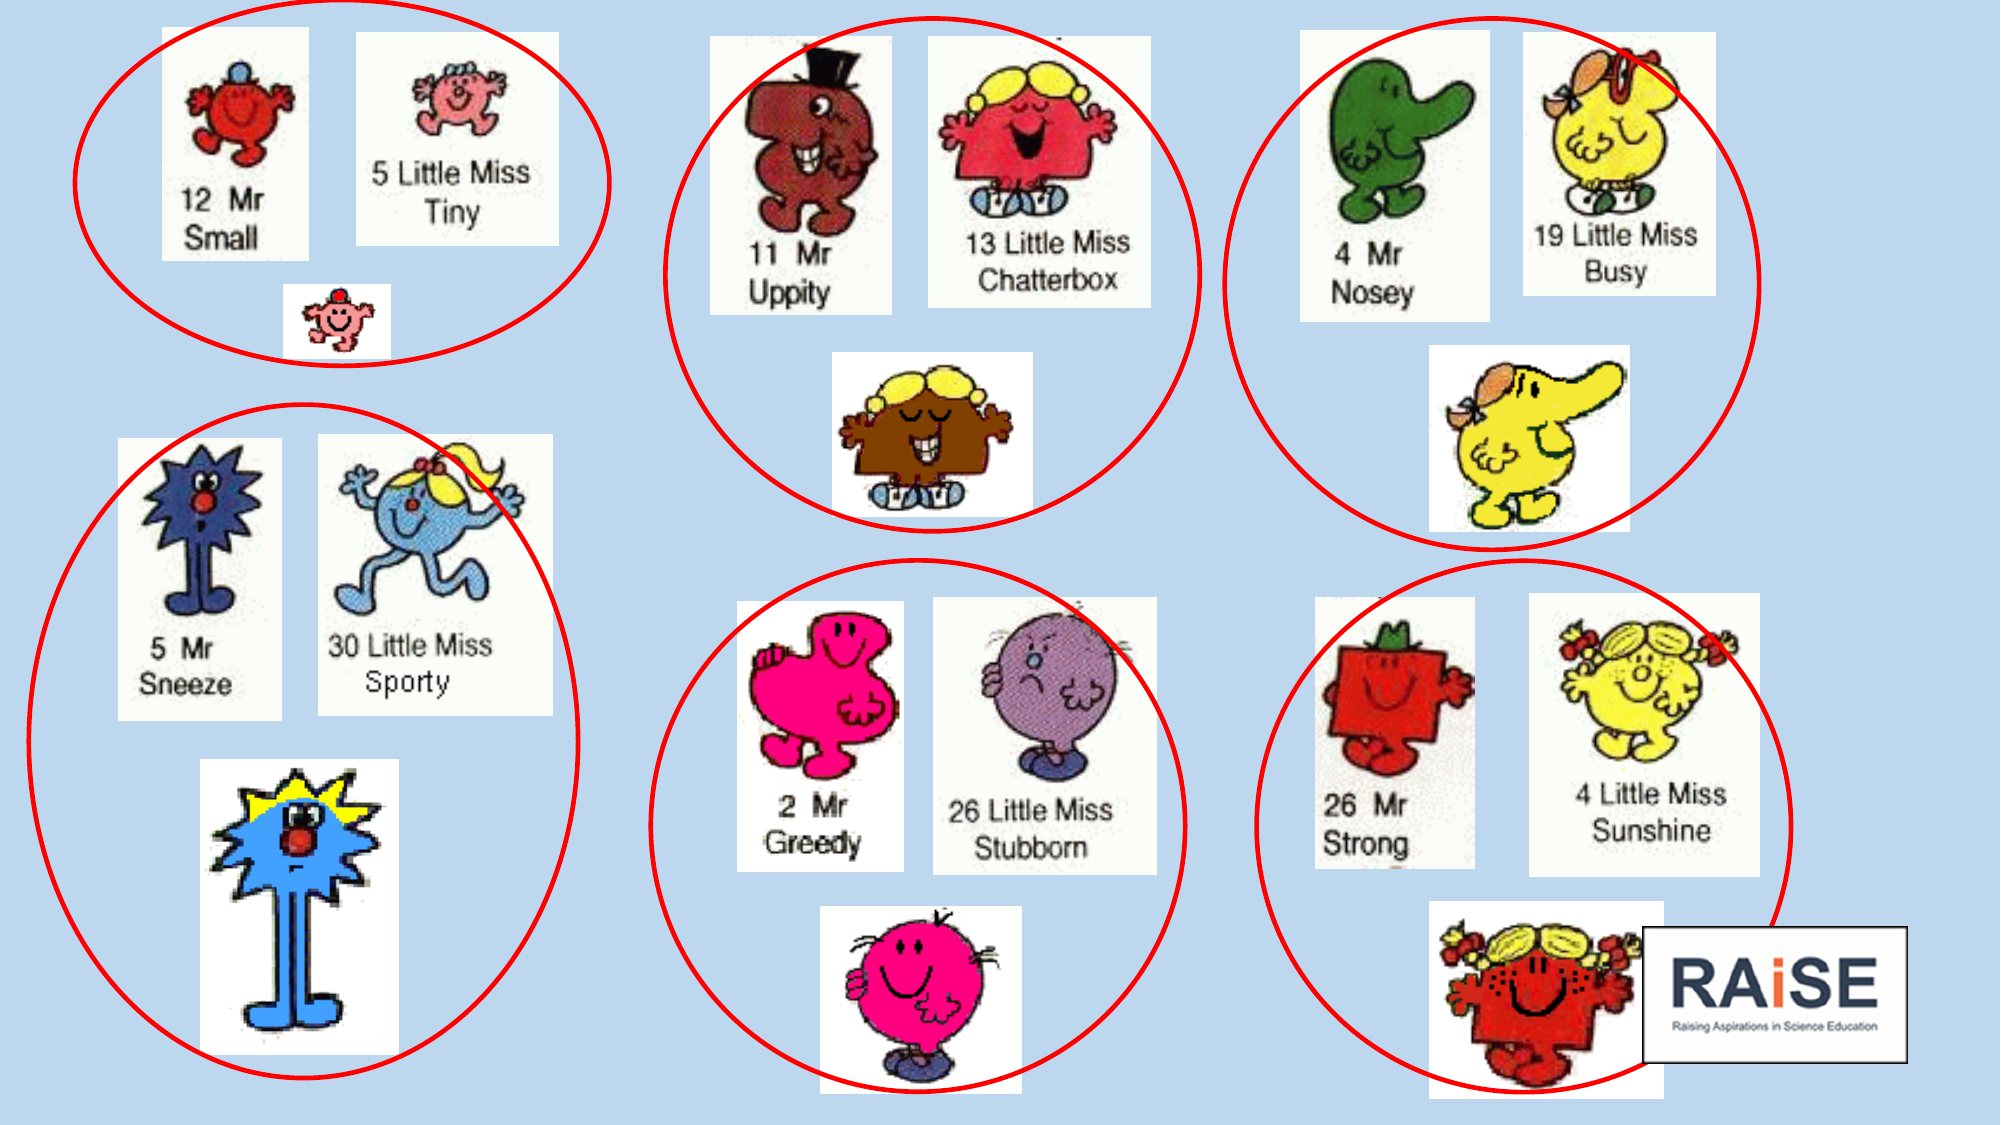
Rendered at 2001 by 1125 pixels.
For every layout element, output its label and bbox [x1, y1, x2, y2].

text_box [1428, 901, 1664, 1099]
text_box [841, 517, 1024, 533]
text_box [356, 32, 559, 246]
text_box [118, 438, 282, 721]
text_box [710, 36, 892, 315]
text_box [162, 27, 309, 261]
text_box [1255, 559, 1793, 1076]
picture [1642, 926, 1908, 1065]
text_box [664, 17, 1201, 514]
text_box [1529, 592, 1760, 877]
text_box [200, 759, 399, 1055]
text_box [73, 0, 611, 367]
text_box [820, 906, 1022, 1094]
text_box [1300, 30, 1490, 322]
text_box [649, 559, 1187, 1075]
text_box [1523, 32, 1716, 296]
text_box [1315, 597, 1475, 869]
text_box [317, 434, 553, 716]
text_box [933, 597, 1157, 875]
text_box [737, 601, 904, 872]
text_box [27, 403, 580, 1080]
text_box [1428, 345, 1630, 532]
text_box [928, 36, 1151, 309]
text_box [832, 352, 1033, 517]
text_box [1223, 17, 1761, 551]
text_box [283, 284, 391, 359]
